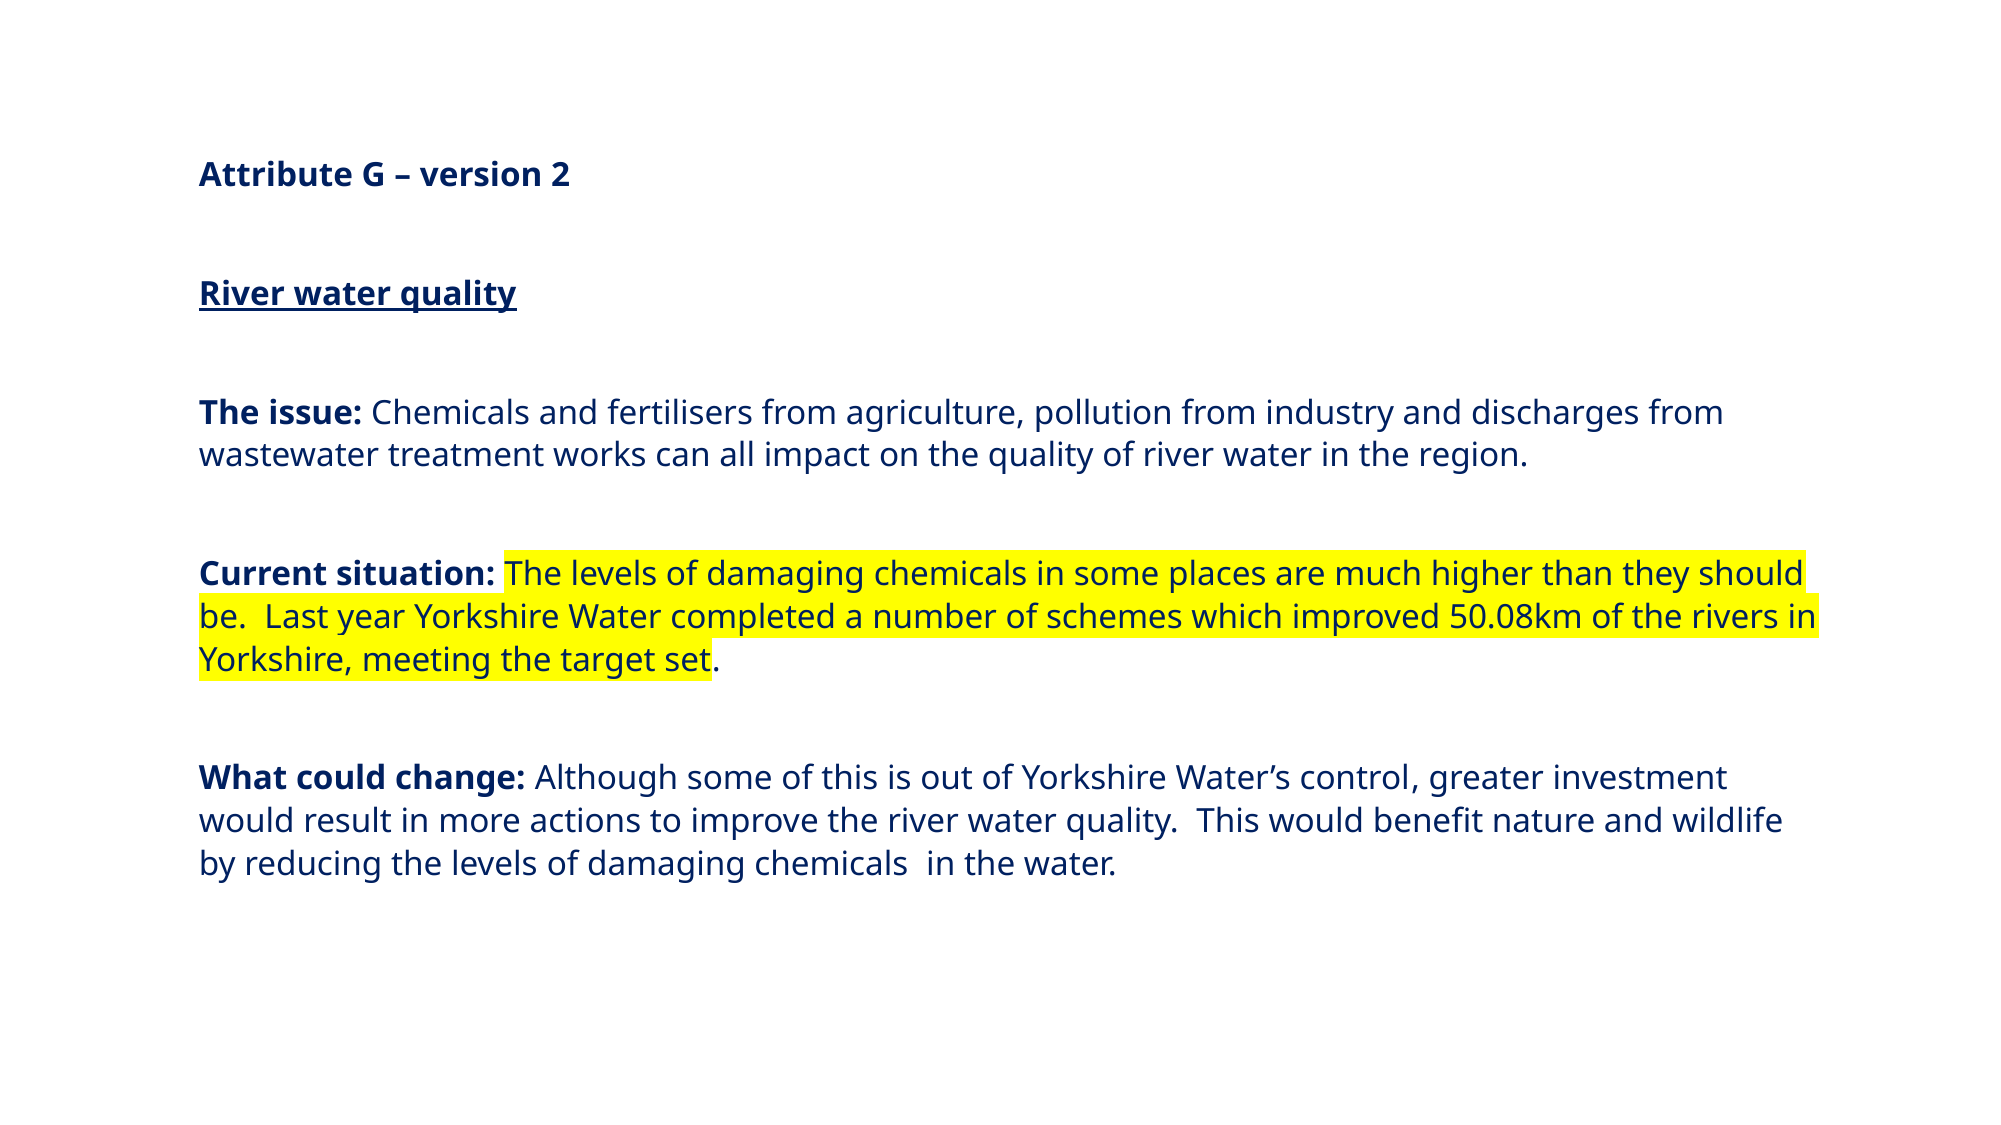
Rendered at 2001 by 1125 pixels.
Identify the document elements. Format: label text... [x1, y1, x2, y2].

text_box Attribute G – version 2 River water quality The issue: Chemicals and fertilisers from agriculture, pollution from industry and discharges from wastewater treatment works can all impact on the quality of river water in the region. Current situation: The levels of damaging chemicals in some places are much higher than they should be. Last year Yorkshire Water completed a number of schemes which improved 50.08km of the rivers in Yorkshire, meeting the target set. What could change: Although some of this is out of Yorkshire Water’s control, greater investment would result in more actions to improve the river water quality. This would benefit nature and wildlife by reducing the levels of damaging chemicals in the water. [184, 143, 1840, 890]
